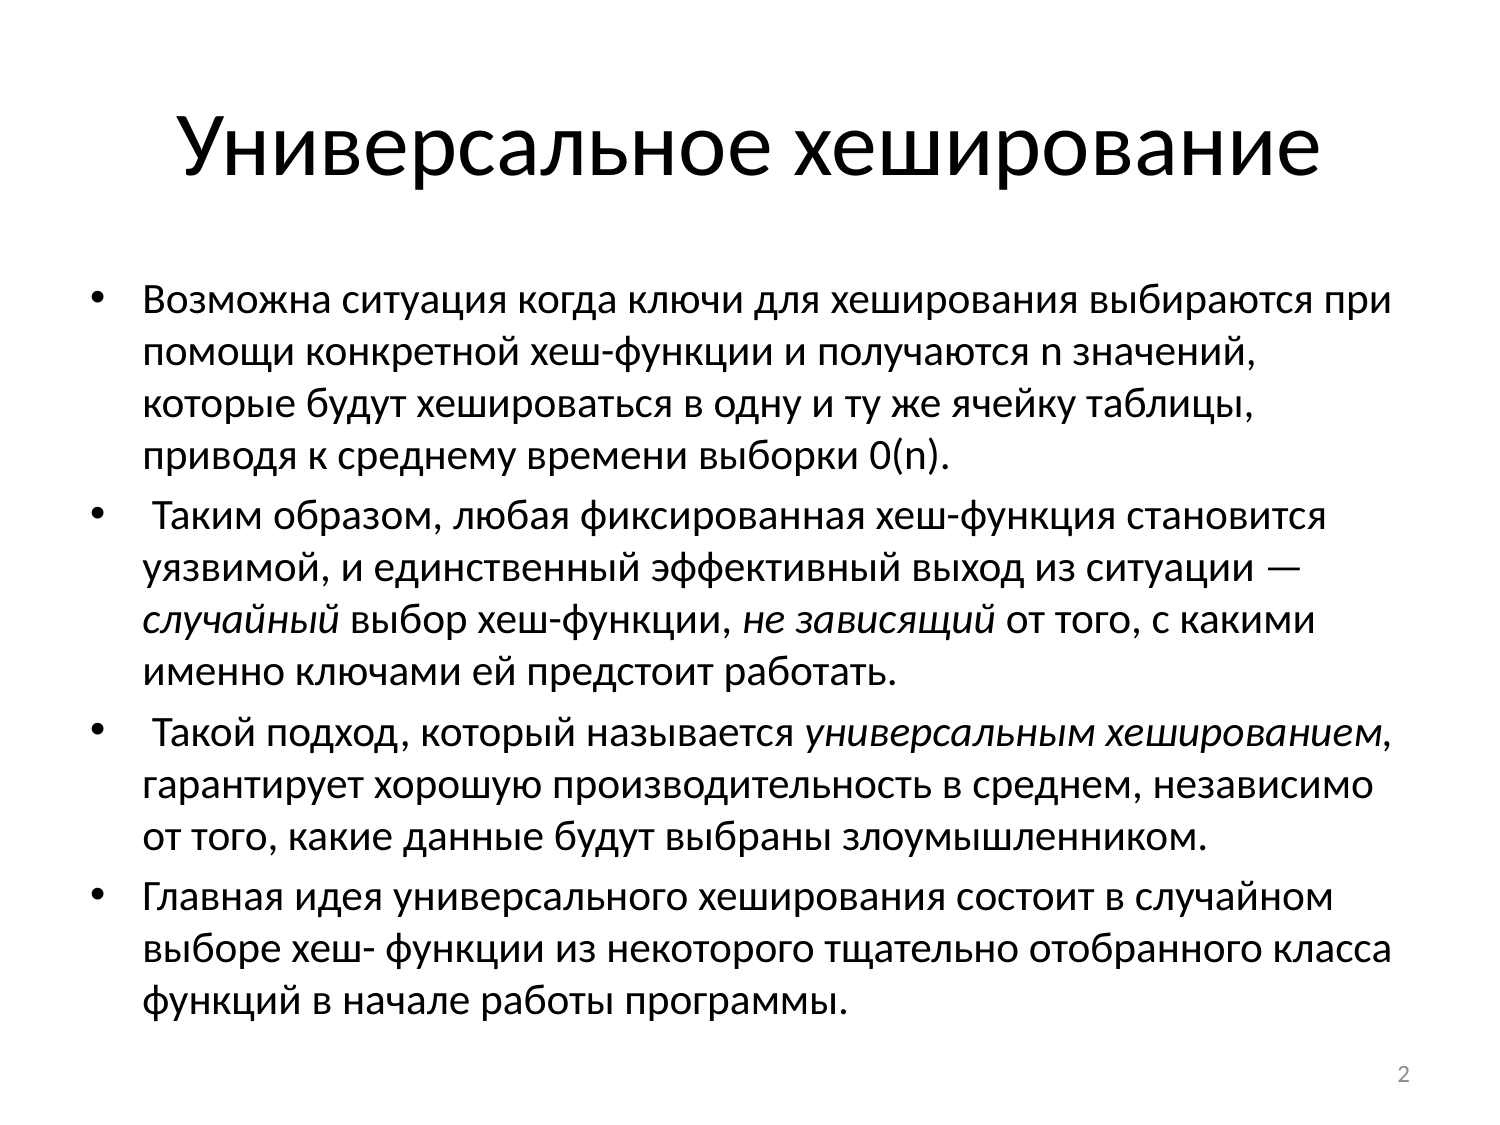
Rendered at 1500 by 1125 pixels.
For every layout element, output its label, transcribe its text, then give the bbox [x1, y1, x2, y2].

title Универсальное хеширование [75, 45, 1425, 233]
list Возможна ситуация когда ключи для хеширования выбираются при помощи конкретной хеш-функции и получаются n значений, которые будут хешироваться в одну и ту же ячейку таблицы, приводя к среднему времени выборки 0(n). Таким образом, любая фиксированная хеш-функция становится уязвимой, и единственный эффективный выход из ситуации — случайный выбор хеш-функции, не зависящий от того, с какими именно ключами ей предстоит работать. Такой подход, который называется универсальным хешированием, гарантирует хорошую производительность в среднем, независимо от того, какие данные будут выбраны злоумышленником. Главная идея универсального хеширования состоит в случайном выборе хеш- функции из некоторого тщательно отобранного класса функций в начале работы программы. [75, 262, 1425, 1055]
slide_number 2 [1074, 1042, 1425, 1103]
